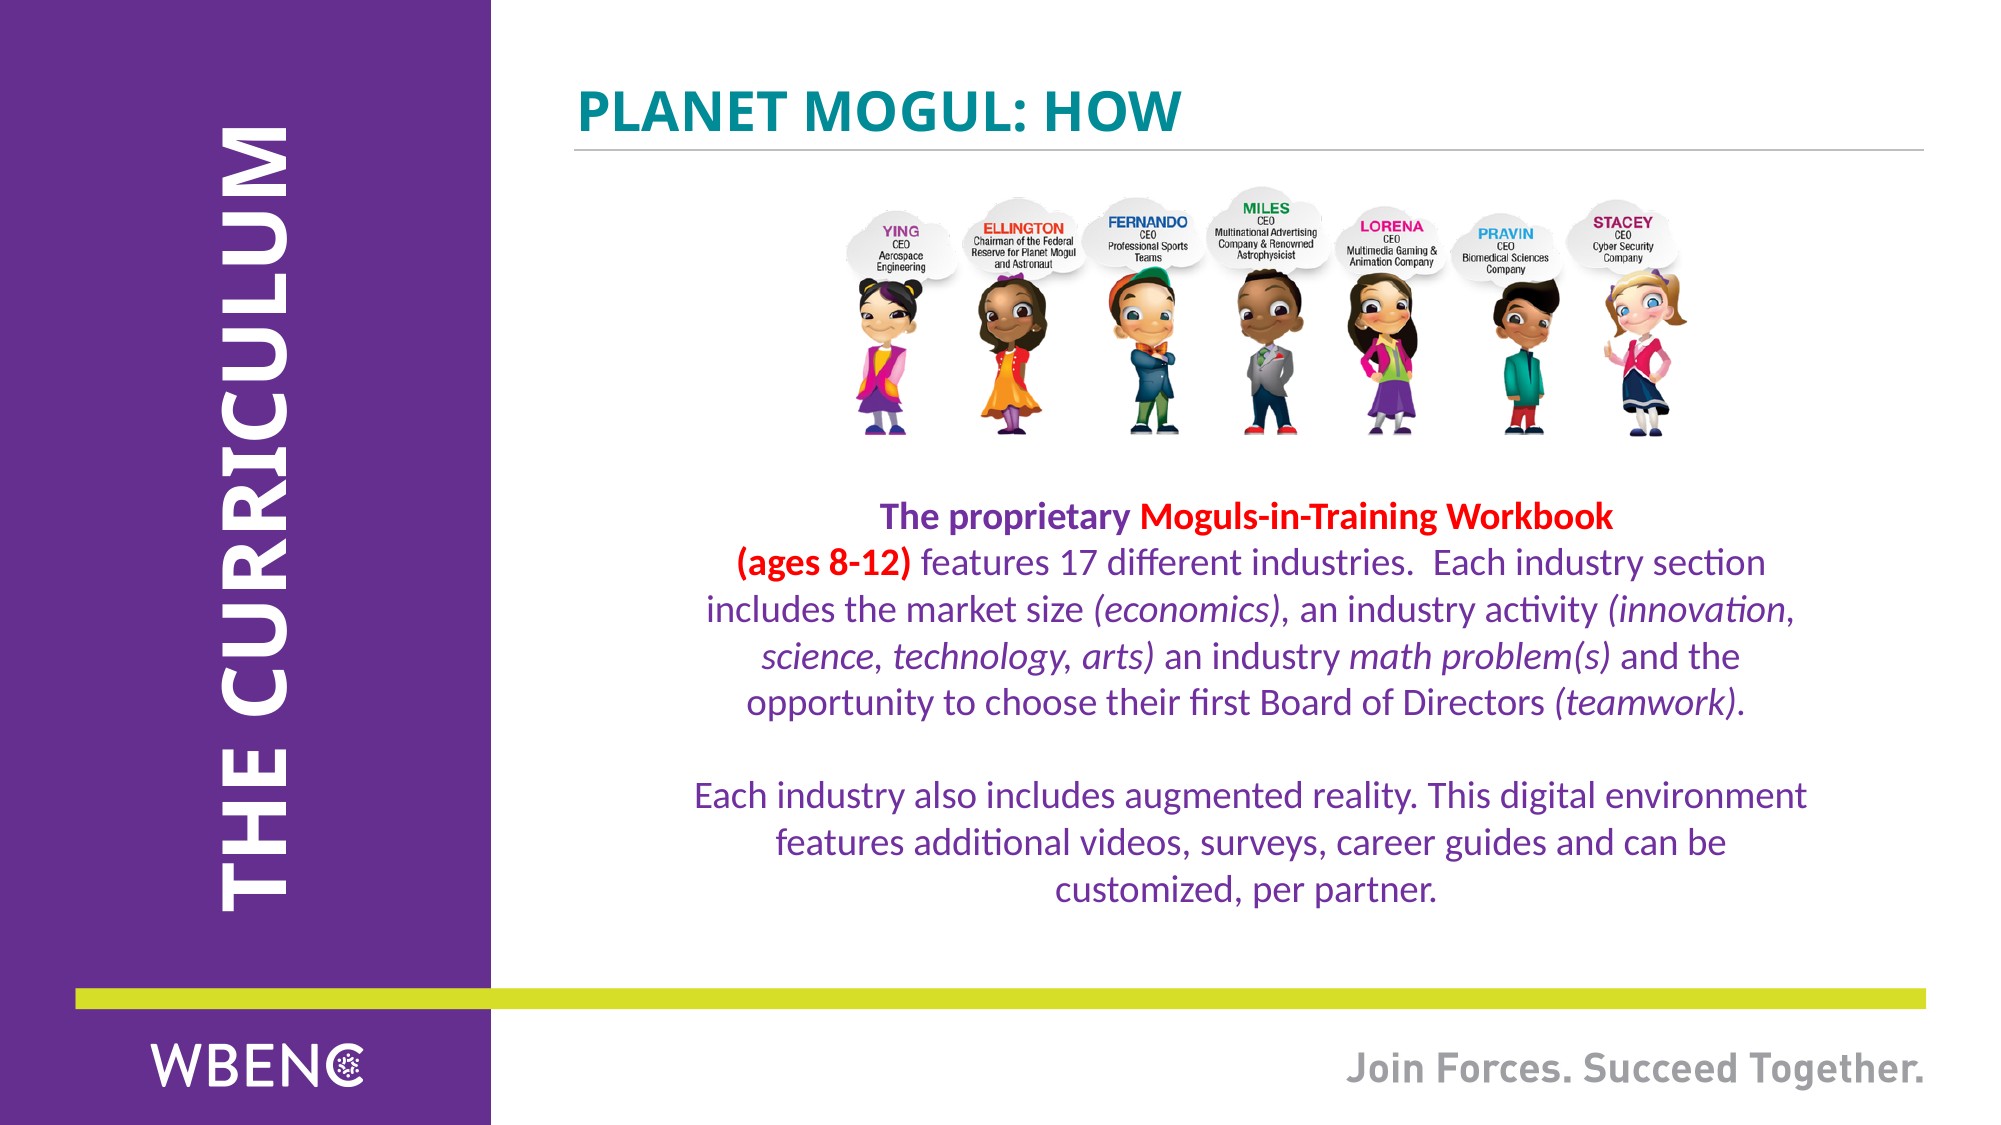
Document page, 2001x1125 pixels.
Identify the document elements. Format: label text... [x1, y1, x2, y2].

text_box The curriculum [159, 97, 342, 951]
picture [0, 0, 2001, 1125]
title Planet mogul: How [576, 0, 1926, 150]
text_box The proprietary Moguls-in-Training Workbook (ages 8-12) features 17 different industries. Each industry section includes the market size (economics), an industry activity (innovation, science, technology, arts) an industry math problem(s) and the opportunity to choose their first Board of Directors (teamwork). Each industry also includes augmented reality. This digital environment features additional videos, surveys, career guides and can be customized, per partner. [673, 483, 1829, 918]
